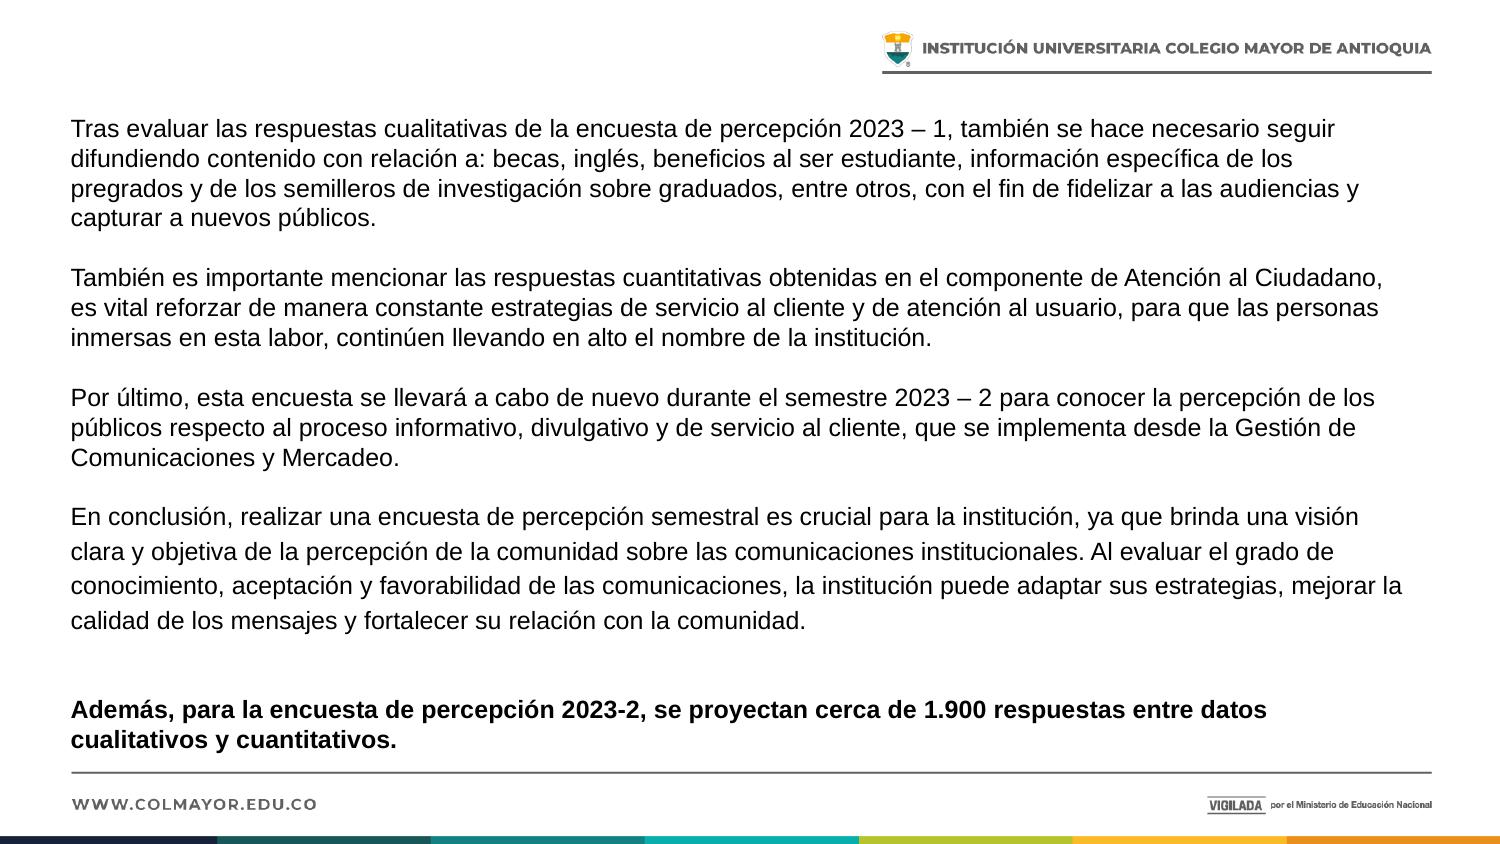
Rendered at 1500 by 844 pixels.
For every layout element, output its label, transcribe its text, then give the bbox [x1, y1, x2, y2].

text_box Tras evaluar las respuestas cualitativas de la encuesta de percepción 2023 – 1, también se hace necesario seguir difundiendo contenido con relación a: becas, inglés, beneficios al ser estudiante, información específica de los pregrados y de los semilleros de investigación sobre graduados, entre otros, con el fin de fidelizar a las audiencias y capturar a nuevos públicos. También es importante mencionar las respuestas cuantitativas obtenidas en el componente de Atención al Ciudadano, es vital reforzar de manera constante estrategias de servicio al cliente y de atención al usuario, para que las personas inmersas en esta labor, continúen llevando en alto el nombre de la institución. Por último, esta encuesta se llevará a cabo de nuevo durante el semestre 2023 – 2 para conocer la percepción de los públicos respecto al proceso informativo, divulgativo y de servicio al cliente, que se implementa desde la Gestión de Comunicaciones y Mercadeo. En conclusión, realizar una encuesta de percepción semestral es crucial para la institución, ya que brinda una visión clara y objetiva de la percepción de la comunidad sobre las comunicaciones institucionales. Al evaluar el grado de conocimiento, aceptación y favorabilidad de las comunicaciones, la institución puede adaptar sus estrategias, mejorar la calidad de los mensajes y fortalecer su relación con la comunidad. Además, para la encuesta de percepción 2023-2, se proyectan cerca de 1.900 respuestas entre datos cualitativos y cuantitativos. [55, 104, 1428, 791]
picture [0, 0, 1500, 844]
